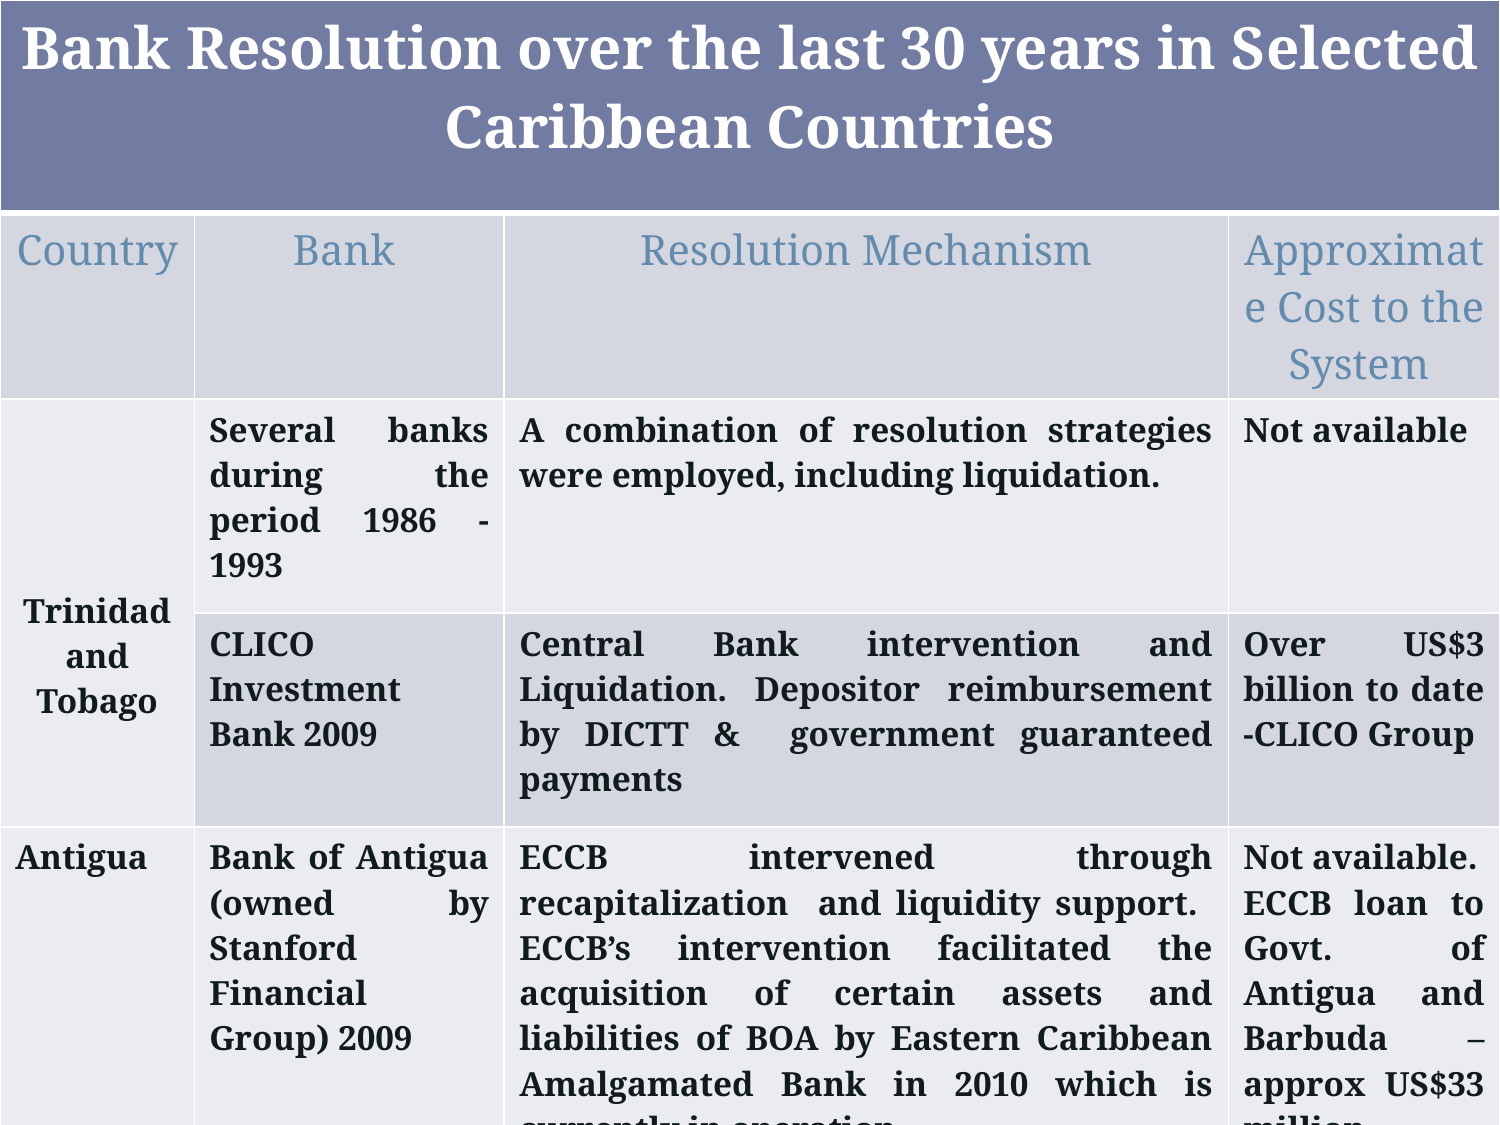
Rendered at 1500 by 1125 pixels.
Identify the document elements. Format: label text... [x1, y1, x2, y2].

table_cell Several banks during the period 1986 -1993 [195, 400, 503, 612]
table_cell Central Bank intervention and Liquidation. Depositor reimbursement by DICTT & government guaranteed payments [505, 614, 1228, 826]
table_cell ECCB intervened through recapitalization and liquidity support. ECCB’s intervention facilitated the acquisition of certain assets and liabilities of BOA by Eastern Caribbean Amalgamated Bank in 2010 which is currently in operation. [505, 828, 1228, 1125]
table_cell Not available [1229, 400, 1499, 612]
table_cell Over US$3 billion to date -CLICO Group [1229, 614, 1499, 826]
table_cell A combination of resolution strategies were employed, including liquidation. [505, 400, 1228, 612]
table_cell Antigua [1, 828, 194, 1125]
table_cell Trinidad and Tobago [1, 400, 194, 826]
table_cell Resolution Mechanism [505, 216, 1228, 398]
table_cell Approximate Cost to the System [1229, 216, 1499, 398]
table_cell Bank of Antigua (owned by Stanford Financial Group) 2009 [195, 828, 503, 1125]
table_cell CLICO Investment Bank 2009 [195, 614, 503, 826]
table_cell Not available. ECCB loan to Govt. of Antigua and Barbuda – approx US$33 million [1229, 828, 1499, 1125]
table_header Bank Resolution over the last 30 years in Selected Caribbean Countries [1, 1, 1499, 210]
table_cell Bank [195, 216, 503, 398]
slide_number 12 [1299, 1042, 1425, 1103]
table_cell Country [1, 216, 194, 398]
